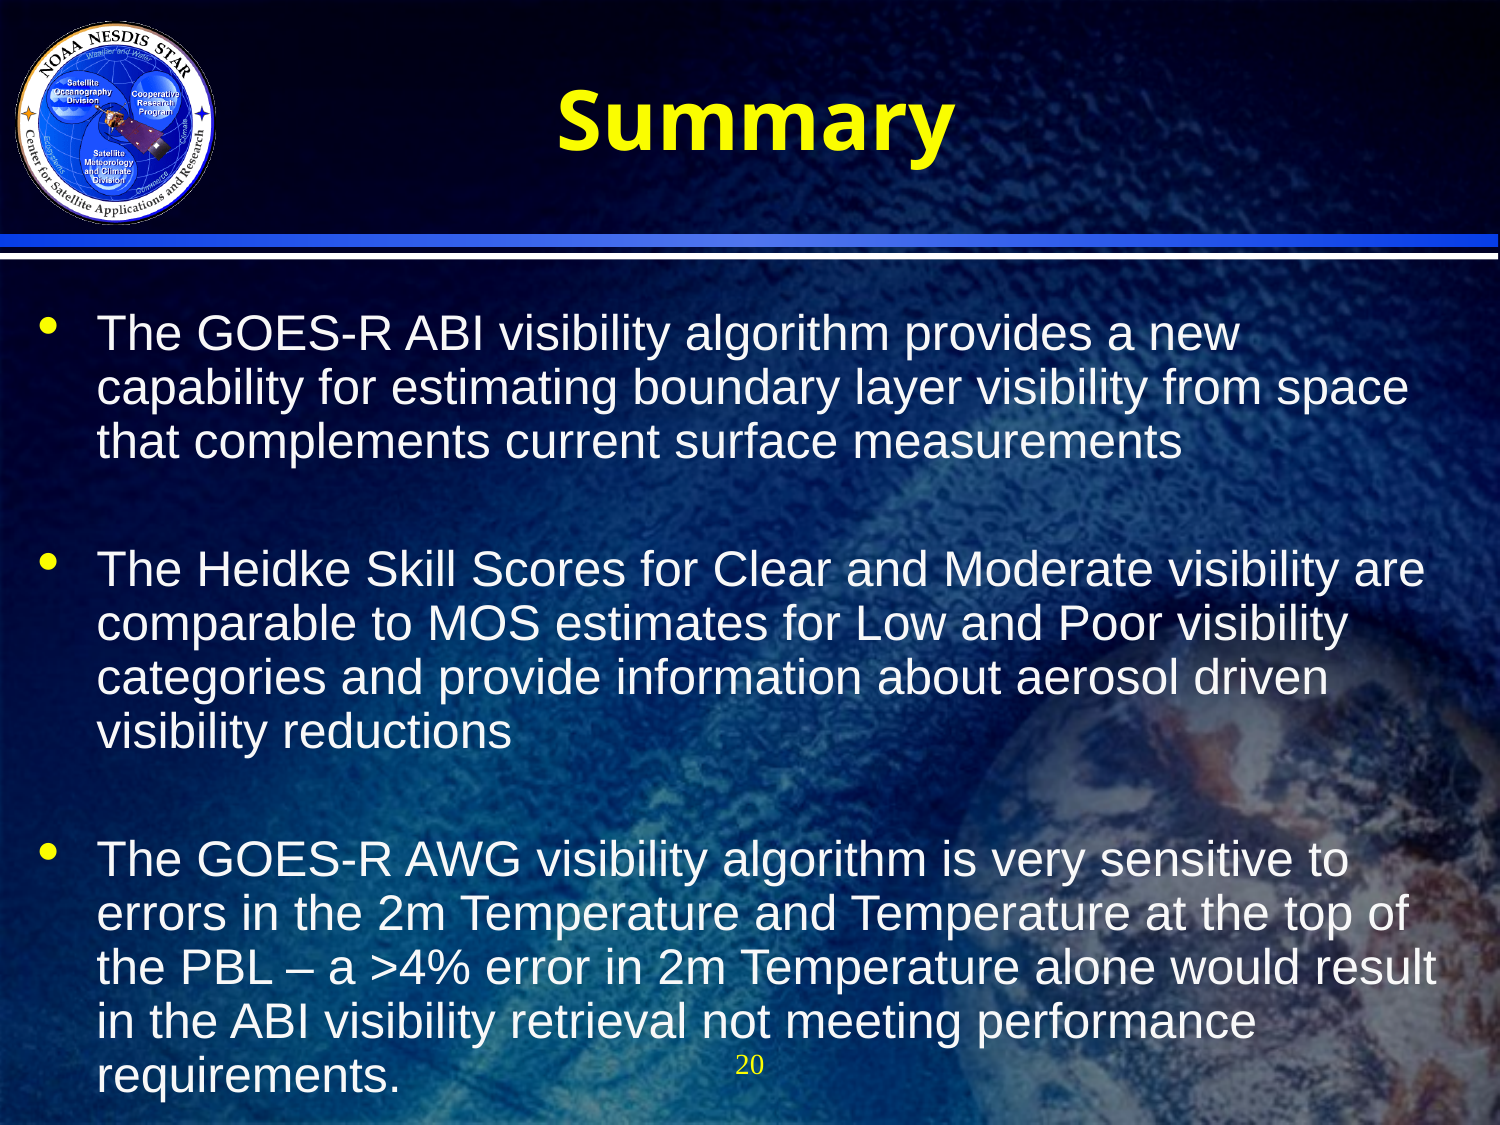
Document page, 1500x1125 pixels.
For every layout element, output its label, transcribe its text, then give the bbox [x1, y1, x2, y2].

title Summary [137, 0, 1376, 176]
picture [0, 0, 1500, 1125]
list The GOES-R ABI visibility algorithm provides a new capability for estimating boundary layer visibility from space that complements current surface measurements The Heidke Skill Scores for Clear and Moderate visibility are comparable to MOS estimates for Low and Poor visibility categories and provide information about aerosol driven visibility reductions The GOES-R AWG visibility algorithm is very sensitive to errors in the 2m Temperature and Temperature at the top of the PBL – a >4% error in 2m Temperature alone would result in the ABI visibility retrieval not meeting performance requirements. [24, 299, 1476, 1101]
